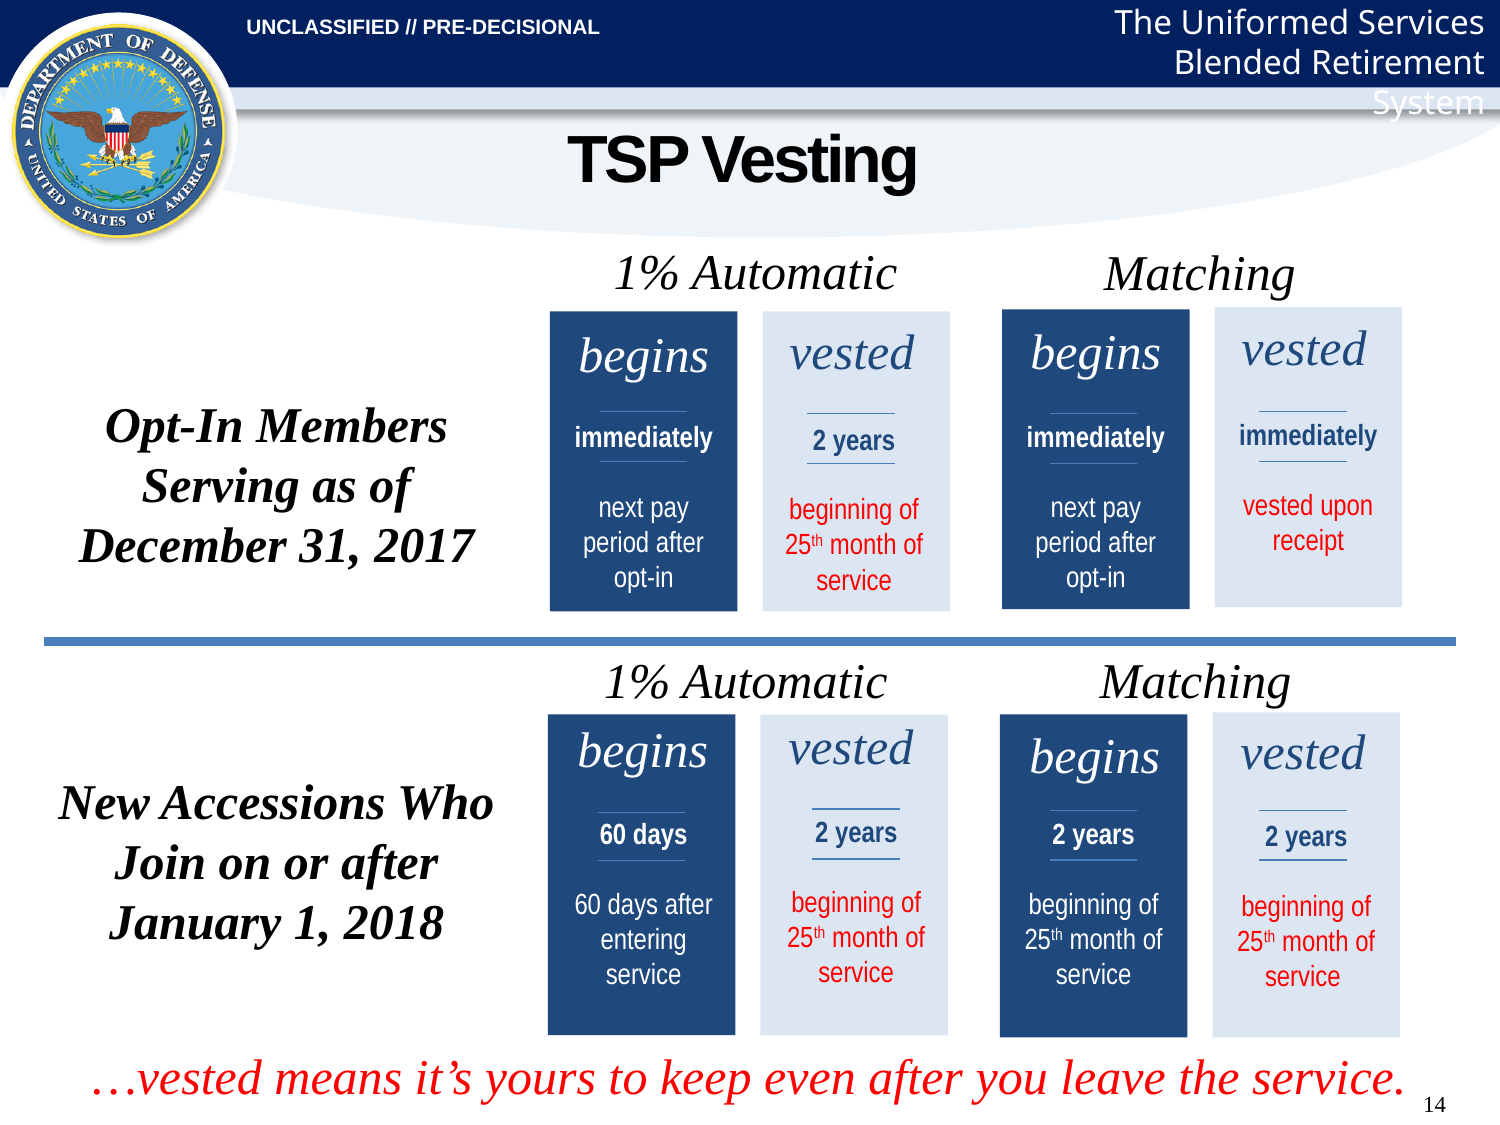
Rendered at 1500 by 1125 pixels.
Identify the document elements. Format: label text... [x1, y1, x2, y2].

text_box 2 years beginning of 25th month of service [1212, 810, 1400, 1000]
text_box begins [1013, 716, 1176, 791]
text_box begins [561, 716, 724, 786]
text_box [760, 309, 952, 613]
text_box 1% Automatic [558, 649, 934, 716]
text_box New Accessions Who Join on or after January 1, 2018 [39, 761, 514, 957]
text_box [1210, 710, 1402, 1037]
text_box 2 years beginning of 25th month of service [762, 805, 950, 996]
text_box [546, 712, 737, 1037]
text_box Matching [1012, 233, 1388, 309]
text_box [758, 712, 950, 1037]
text_box [1212, 305, 1404, 609]
text_box begins [562, 315, 725, 391]
text_box Matching [1008, 649, 1383, 716]
text_box Opt-In Members Serving as of December 31, 2017 [53, 385, 500, 580]
text_box immediately next pay period after opt-in [1002, 411, 1190, 601]
text_box vested [1221, 712, 1385, 788]
picture [12, 24, 225, 238]
text_box vested [770, 312, 934, 387]
text_box 1% Automatic [567, 232, 943, 308]
text_box vested [1222, 308, 1386, 383]
text_box begins [1014, 311, 1177, 387]
text_box immediately next pay period after opt-in [549, 411, 738, 601]
text_box 60 days 60 days after entering service [549, 808, 738, 998]
text_box 2 years beginning of 25th month of service [760, 413, 948, 604]
text_box vested [769, 716, 933, 782]
title TSP Vesting [87, 87, 1401, 226]
text_box immediately vested upon receipt [1214, 409, 1403, 564]
text_box 2 years beginning of 25th month of service [999, 807, 1188, 998]
text_box [998, 712, 1190, 1037]
text_box …vested means it’s yours to keep even after you leave the service. [43, 1037, 1457, 1113]
text_box [548, 309, 740, 613]
text_box [1000, 307, 1192, 611]
